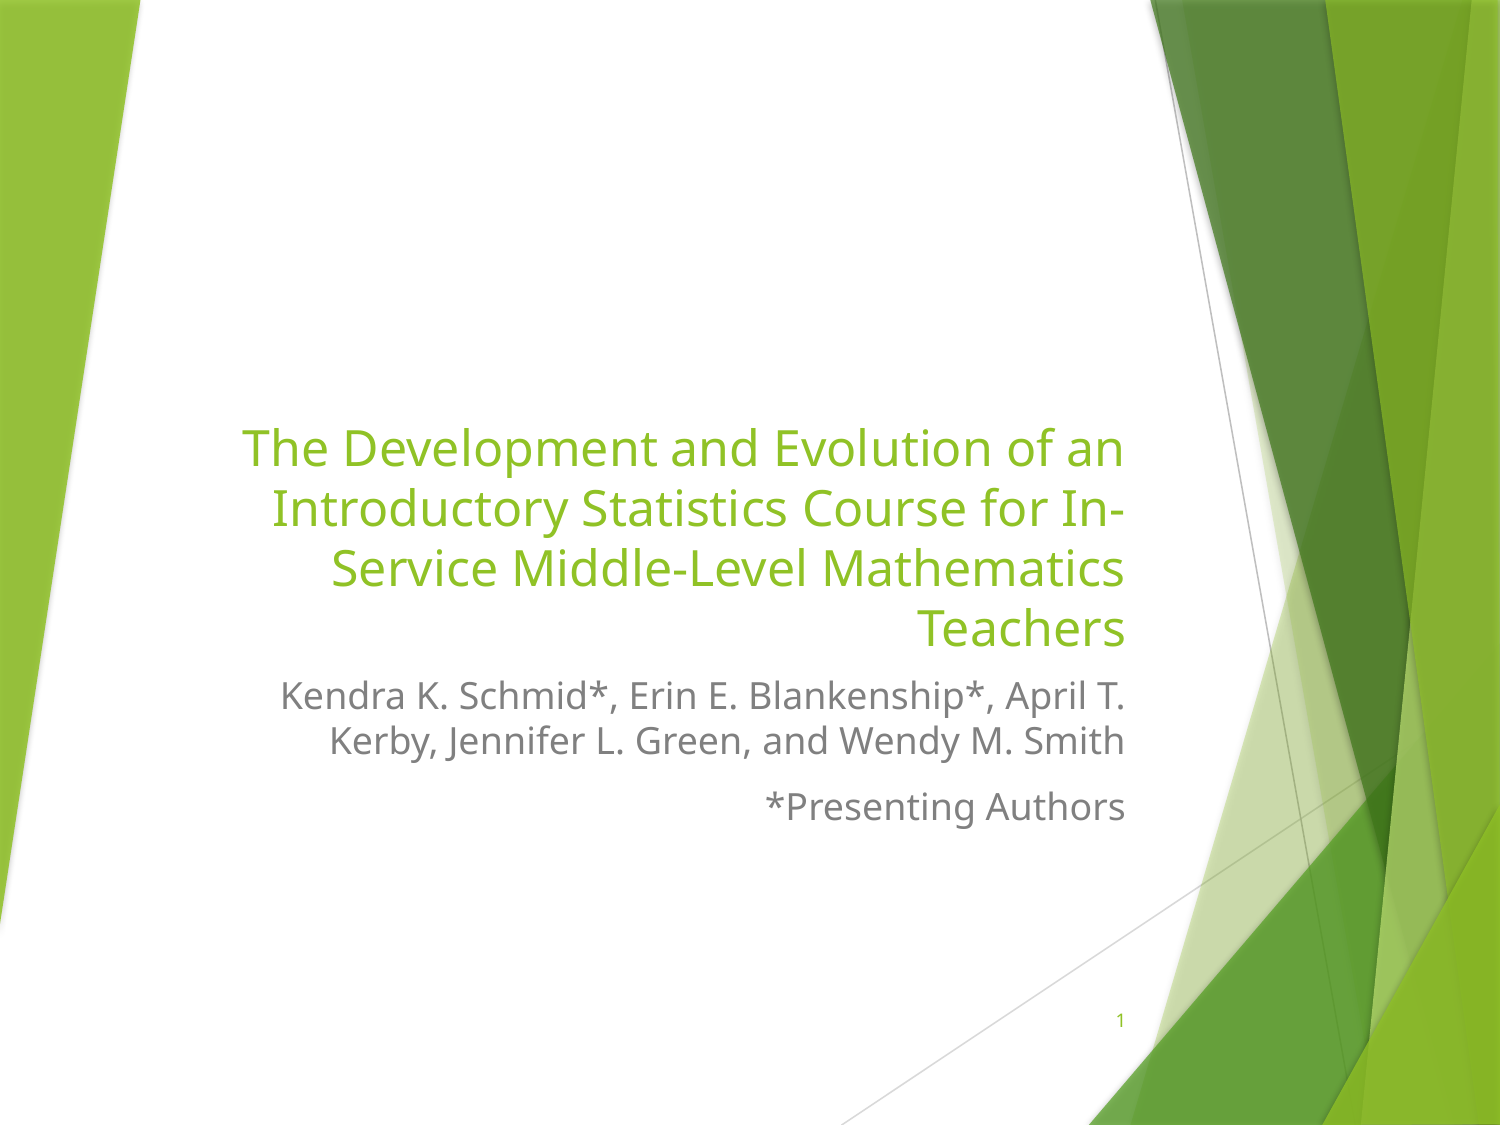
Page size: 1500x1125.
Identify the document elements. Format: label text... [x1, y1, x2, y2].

title The Development and Evolution of an Introductory Statistics Course for In-Service Middle-Level Mathematics Teachers [185, 394, 1142, 664]
slide_number 1 [1057, 991, 1142, 1051]
subtitle Kendra K. Schmid*, Erin E. Blankenship*, April T. Kerby, Jennifer L. Green, and Wendy M. Smith *Presenting Authors [185, 664, 1142, 845]
